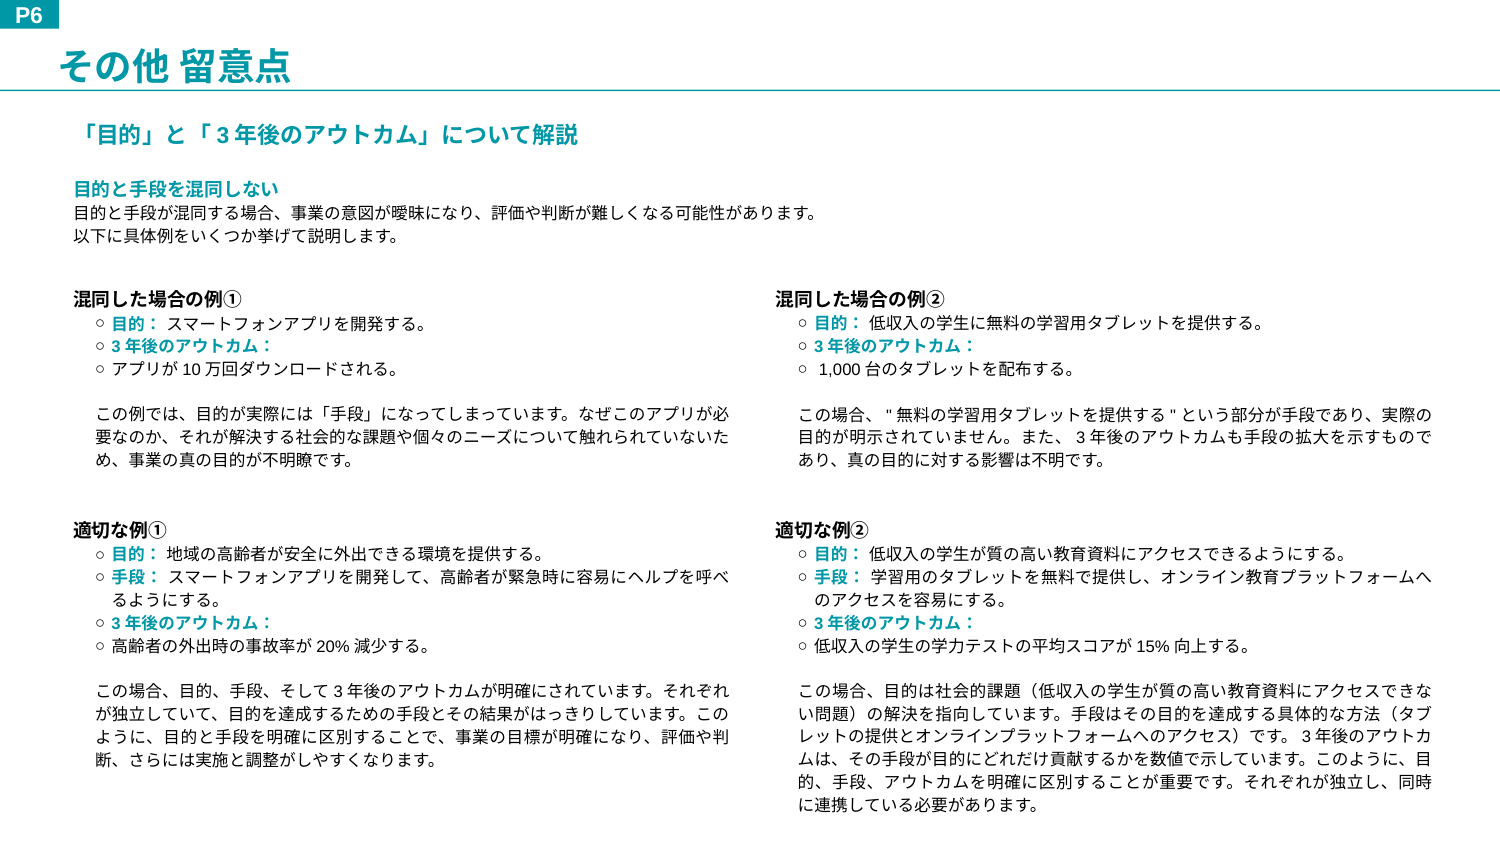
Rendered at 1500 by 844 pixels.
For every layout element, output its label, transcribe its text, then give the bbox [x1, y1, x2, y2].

text_box P6 [0, 0, 59, 29]
text_box その他 留意点 [42, 46, 890, 84]
text_box 混同した場合の例① 目的： スマートフォンアプリを開発する。 3年後のアウトカム： アプリが10万回ダウンロードされる。 この例では、目的が実際には「手段」になってしまっています。なぜこのアプリが必要なのか、それが解決する社会的な課題や個々のニーズについて触れられていないため、事業の真の目的が不明瞭です。 適切な例① 目的： 地域の高齢者が安全に外出できる環境を提供する。 手段： スマートフォンアプリを開発して、高齢者が緊急時に容易にヘルプを呼べるようにする。 3年後のアウトカム： 高齢者の外出時の事故率が20%減少する。 この場合、目的、手段、そして3年後のアウトカムが明確にされています。それぞれが独立していて、目的を達成するための手段とその結果がはっきりしています。このように、目的と手段を明確に区別することで、事業の目標が明確になり、評価や判断、さらには実施と調整がしやすくなります。 [64, 261, 739, 773]
text_box 混同した場合の例② 目的： 低収入の学生に無料の学習用タブレットを提供する。 3年後のアウトカム： 1,000台のタブレットを配布する。 この場合、"無料の学習用タブレットを提供する"という部分が手段であり、実際の目的が明示されていません。また、3年後のアウトカムも手段の拡大を示すものであり、真の目的に対する影響は不明です。 適切な例② 目的： 低収入の学生が質の高い教育資料にアクセスできるようにする。 手段： 学習用のタブレットを無料で提供し、オンライン教育プラットフォームへのアクセスを容易にする。 3年後のアウトカム： 低収入の学生の学力テストの平均スコアが15%向上する。 この場合、目的は社会的課題（低収入の学生が質の高い教育資料にアクセスできない問題）の解決を指向しています。手段はその目的を達成する具体的な方法（タブレットの提供とオンラインプラットフォームへのアクセス）です。3年後のアウトカムは、その手段が目的にどれだけ貢献するかを数値で示しています。このように、目的、手段、アウトカムを明確に区別することが重要です。それぞれが独立し、同時に連携している必要があります。 [767, 261, 1442, 818]
text_box 「目的」と「3年後のアウトカム」について解説 目的と手段を混同しない 目的と手段が混同する場合、事業の意図が曖昧になり、評価や判断が難しくなる可能性があります。 以下に具体例をいくつか挙げて説明します。 [64, 113, 1334, 249]
